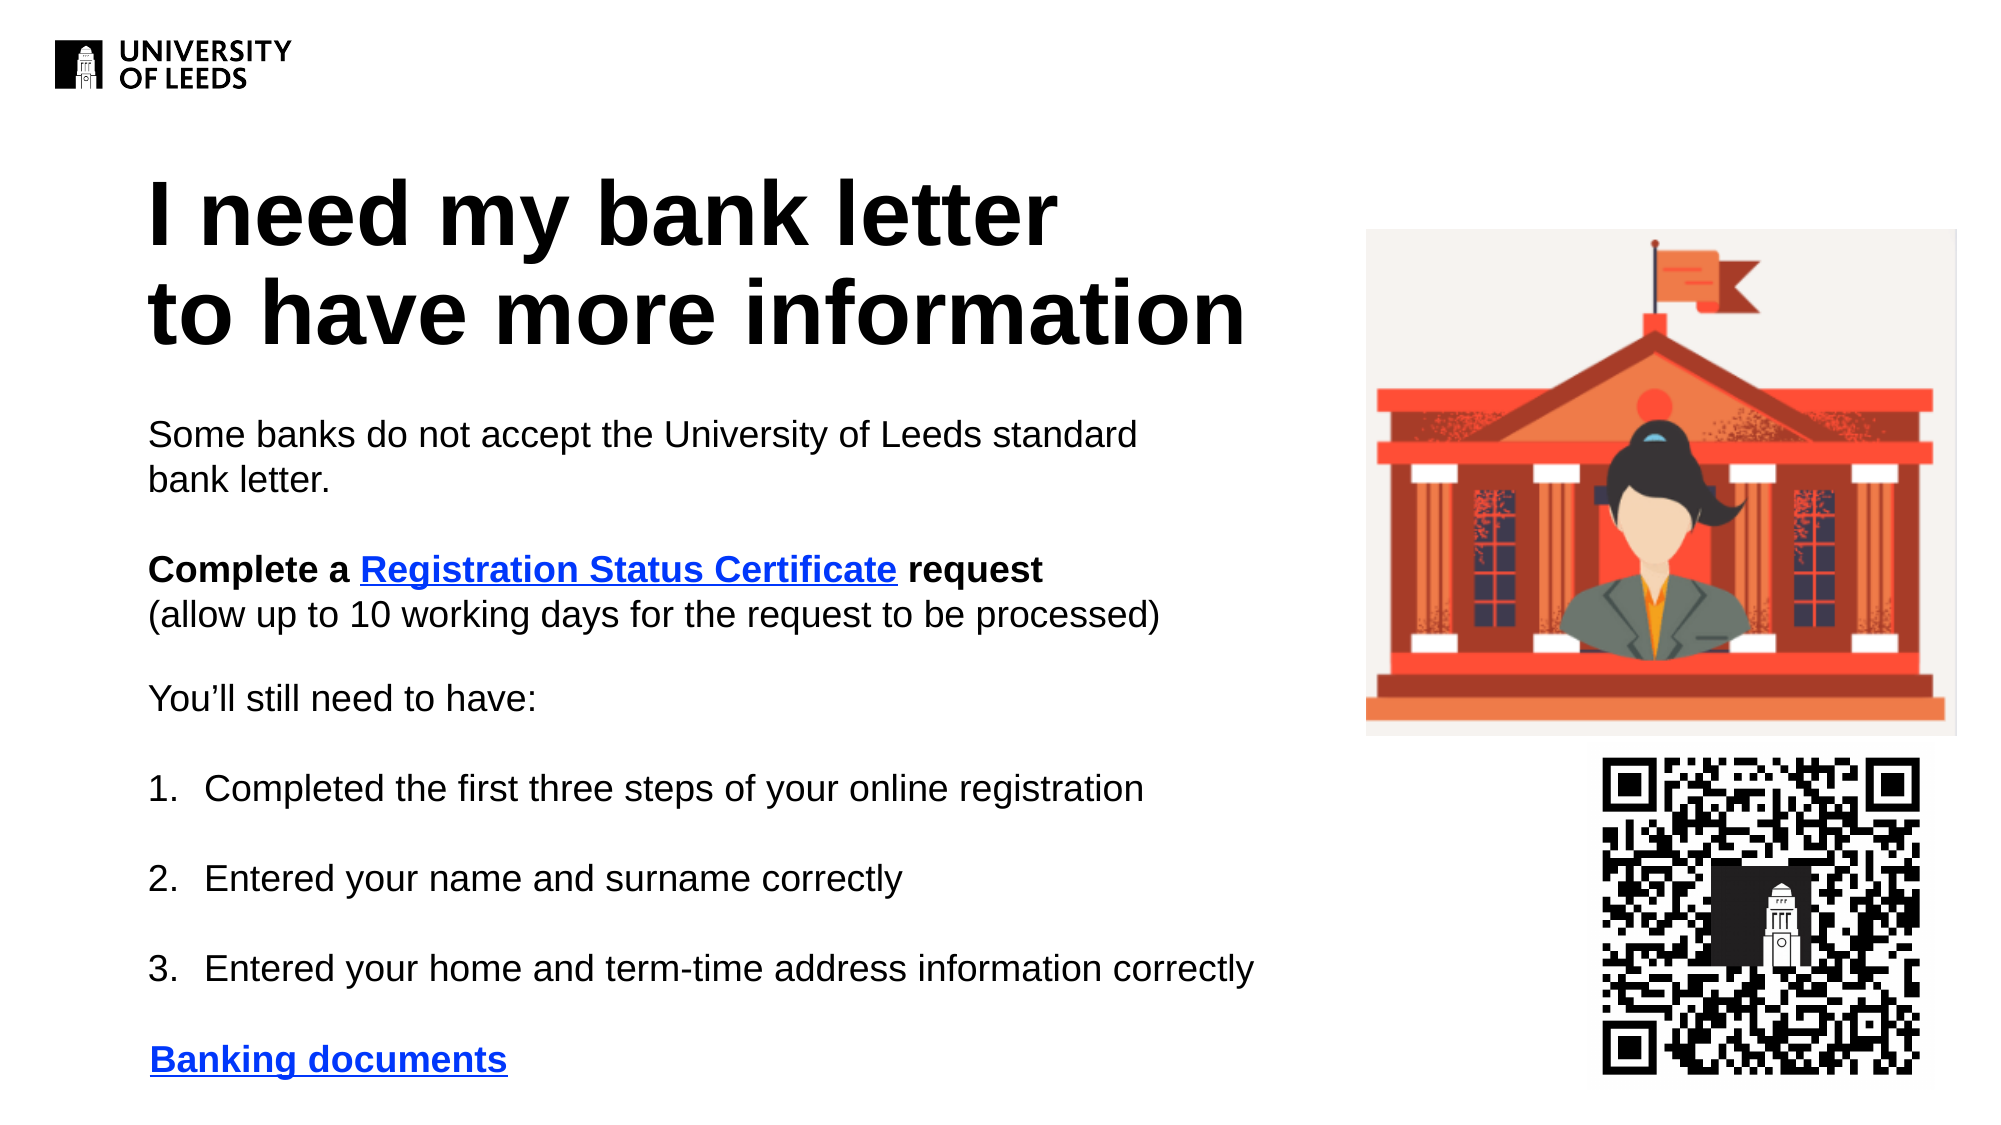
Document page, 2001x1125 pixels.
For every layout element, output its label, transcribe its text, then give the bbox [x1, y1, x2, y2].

text_box Some banks do not accept the University of Leeds standard bank letter. Complete a Registration Status Certificate request (allow up to 10 working days for the request to be processed) [132, 402, 1216, 666]
title I need my bank letter to have more information [132, 156, 1673, 375]
picture [55, 40, 292, 89]
text_box You’ll still need to have: Completed the first three steps of your online registration Entered your name and surname correctly Entered your home and term-time address information correctly [132, 666, 1453, 997]
text_box Banking documents [134, 1027, 523, 1088]
picture [1587, 742, 1935, 1091]
picture [1366, 229, 1957, 736]
